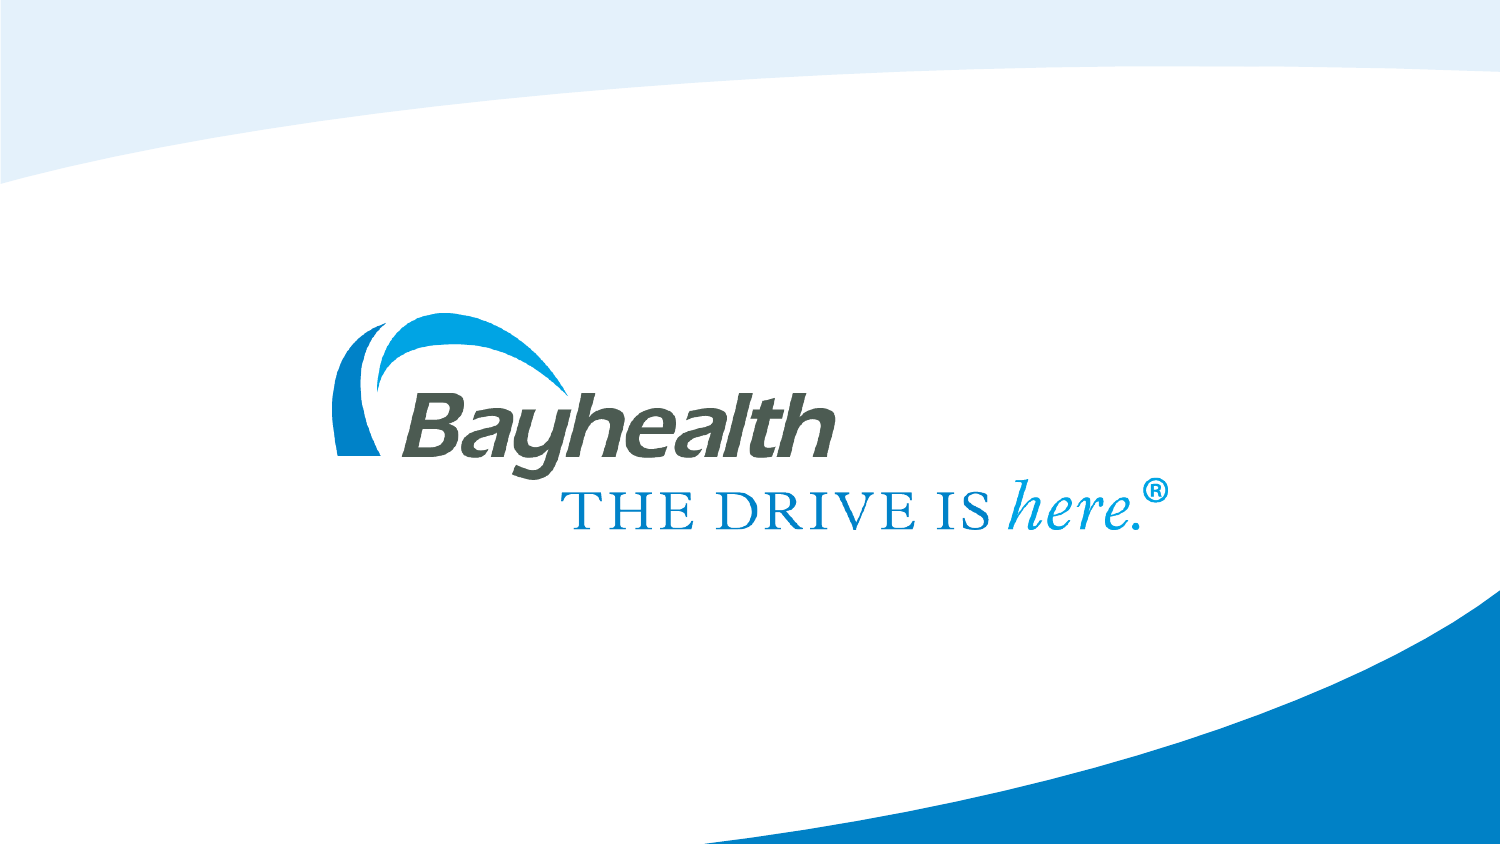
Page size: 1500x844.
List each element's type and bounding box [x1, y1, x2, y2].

picture [1112, 501, 1125, 514]
picture [1055, 501, 1067, 514]
picture [1152, 481, 1165, 496]
picture [1151, 493, 1160, 499]
picture [331, 312, 1169, 531]
